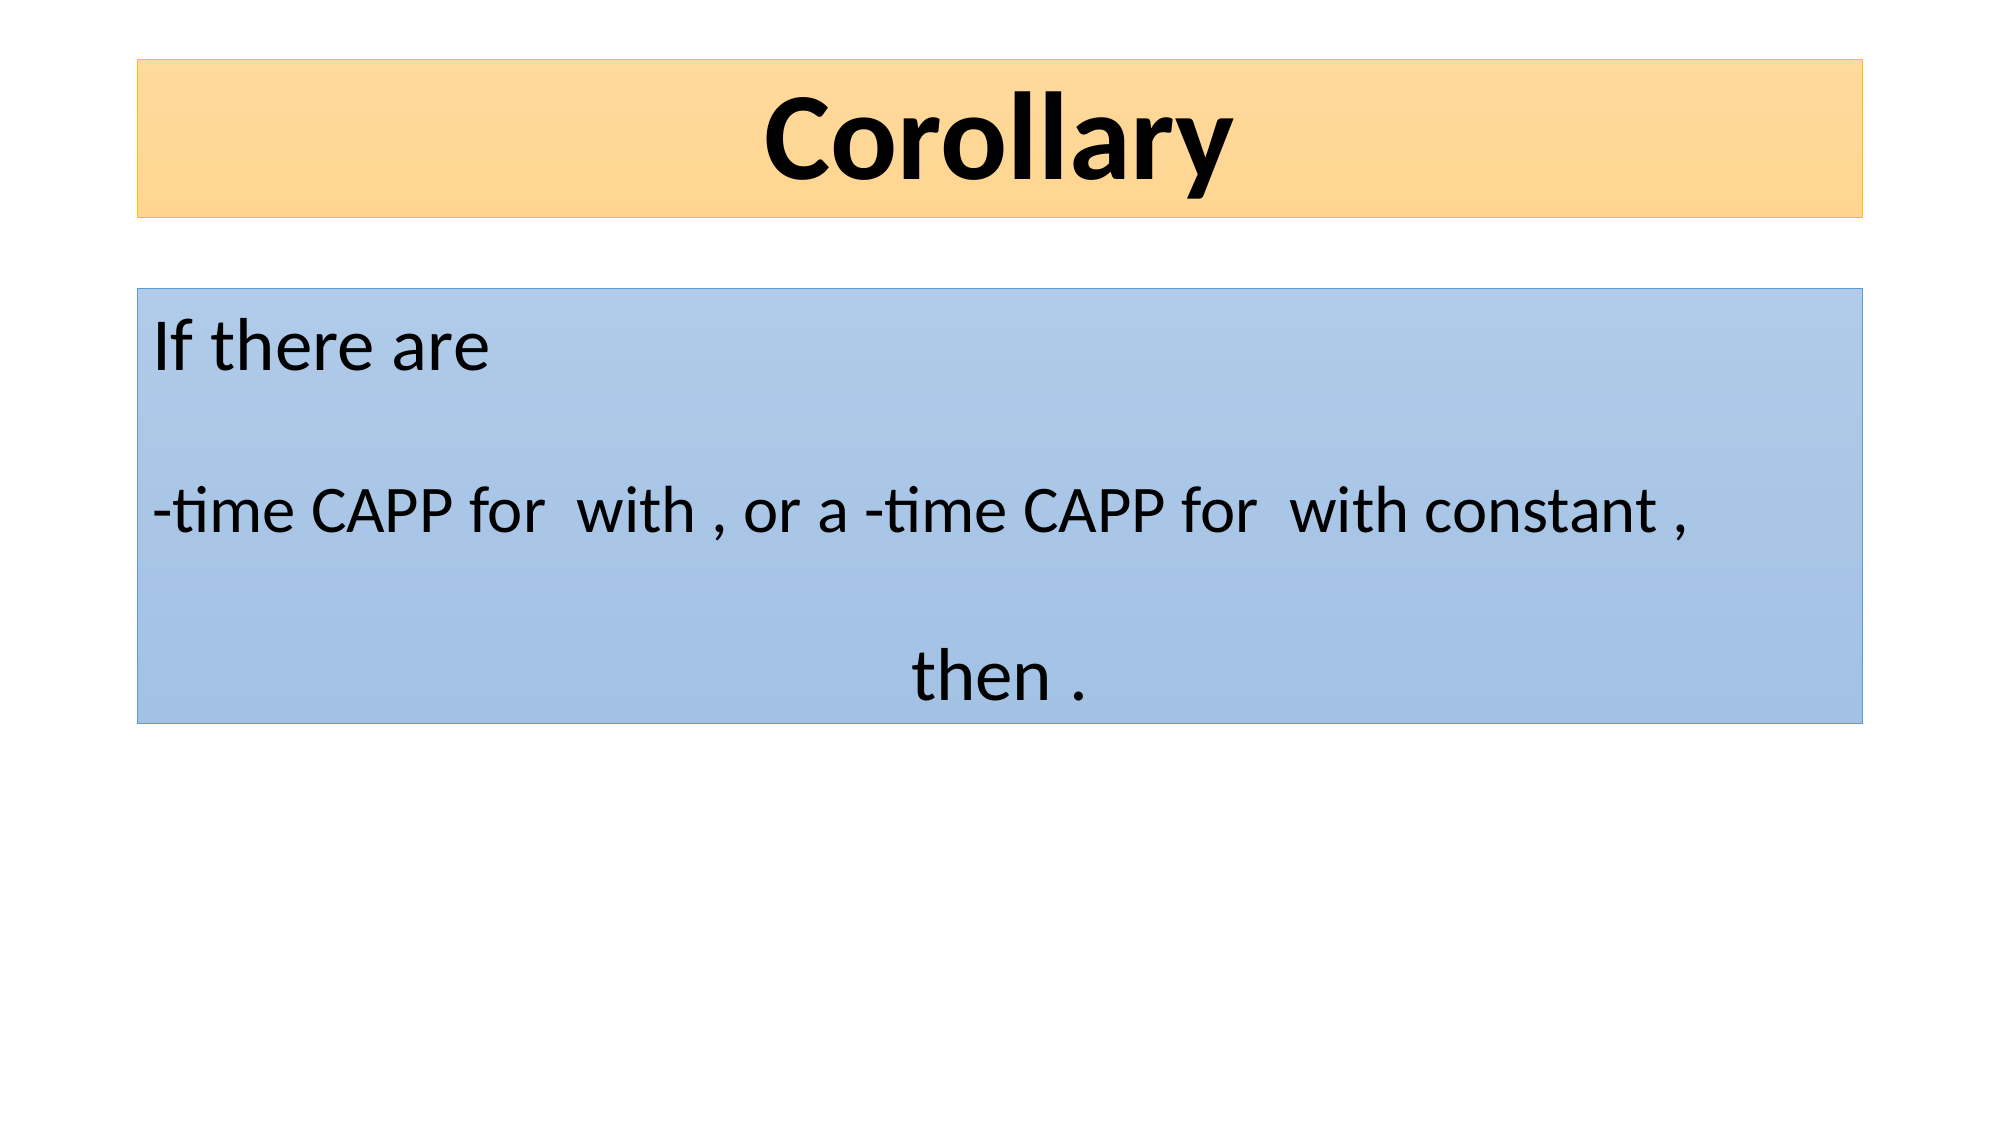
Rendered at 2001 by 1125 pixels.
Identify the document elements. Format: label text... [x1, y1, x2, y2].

title Corollary [137, 59, 1863, 218]
